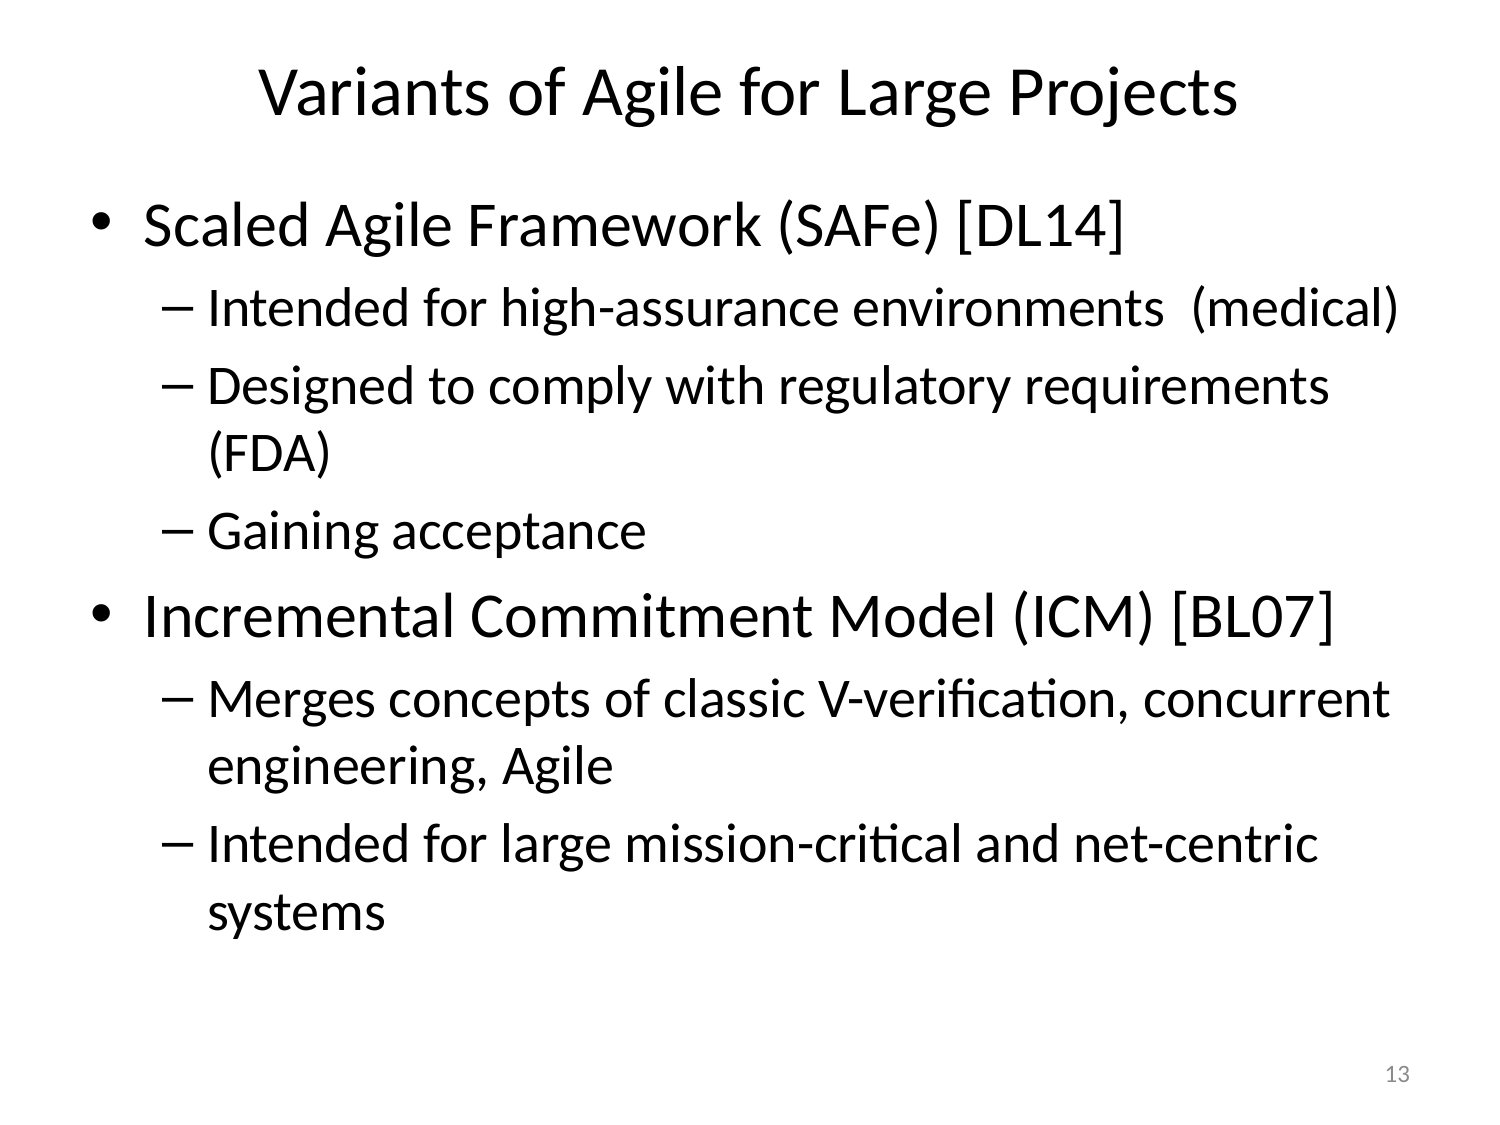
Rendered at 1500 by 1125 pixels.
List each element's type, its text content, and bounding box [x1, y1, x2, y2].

list Scaled Agile Framework (SAFe) [DL14] Intended for high-assurance environments (medical) Designed to comply with regulatory requirements (FDA) Gaining acceptance Incremental Commitment Model (ICM) [BL07] Merges concepts of classic V-verification, concurrent engineering, Agile Intended for large mission-critical and net-centric systems [75, 174, 1425, 1005]
title Variants of Agile for Large Projects [75, 37, 1425, 138]
slide_number 13 [1074, 1042, 1425, 1103]
